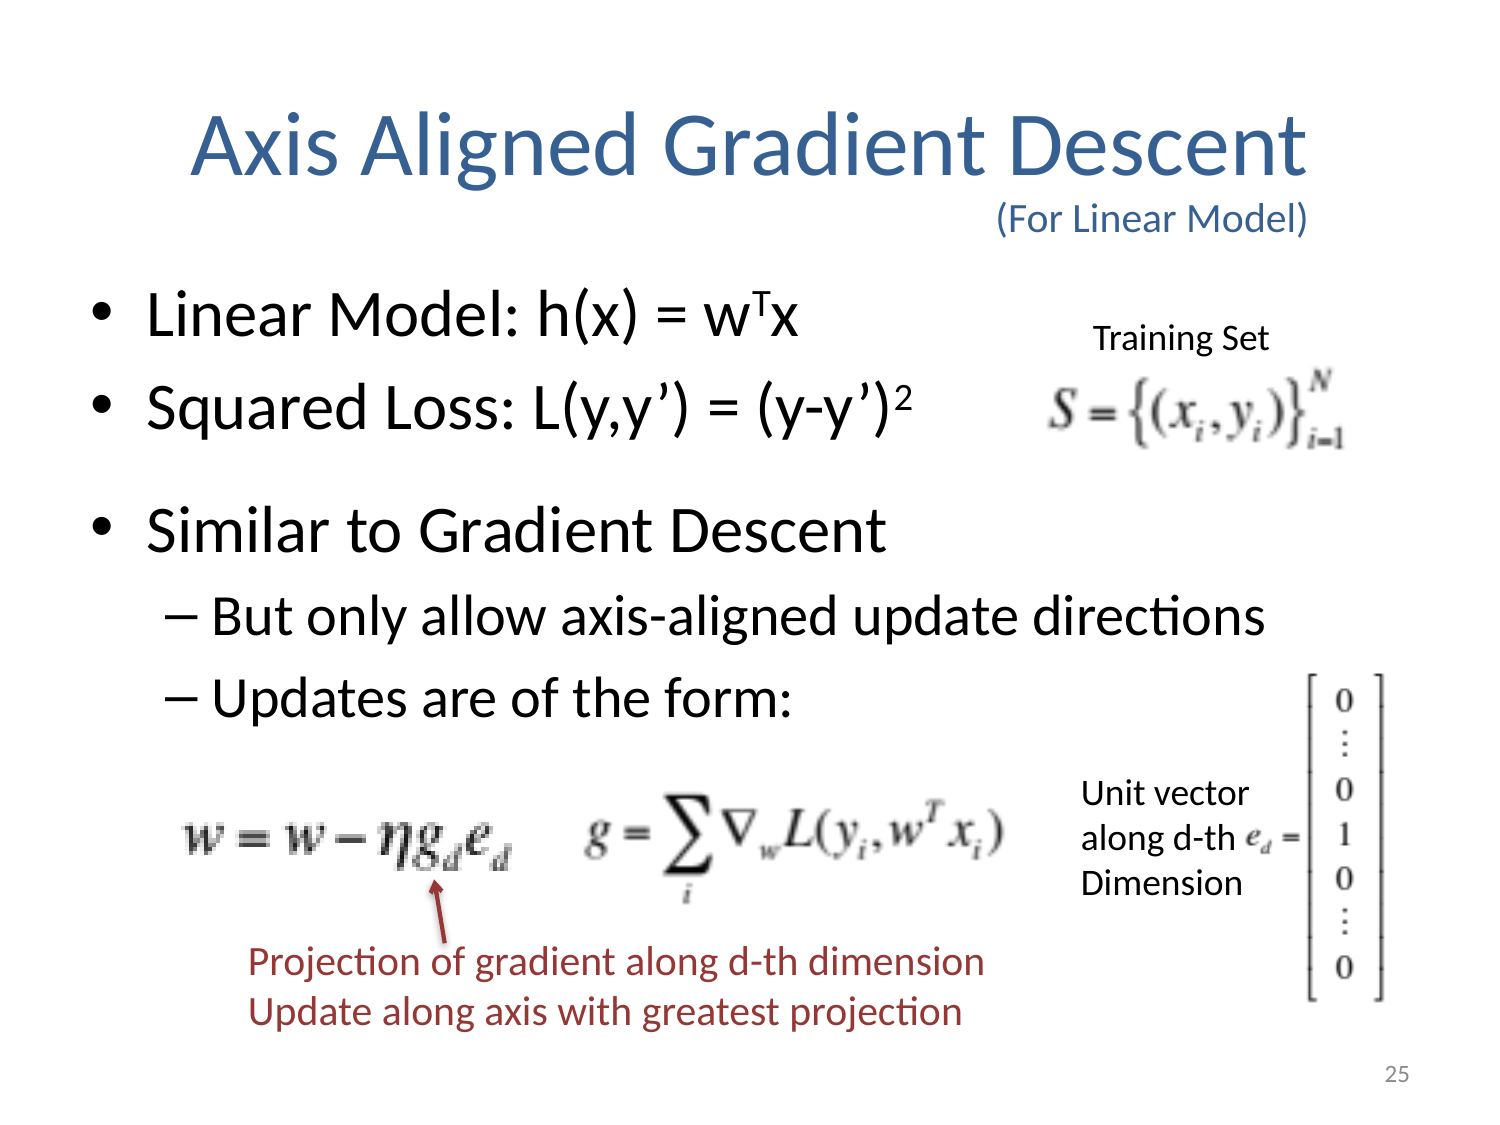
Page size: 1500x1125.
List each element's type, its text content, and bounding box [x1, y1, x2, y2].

title Axis Aligned Gradient Descent [75, 45, 1425, 233]
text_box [1041, 357, 1350, 455]
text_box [579, 783, 1006, 909]
list Linear Model: h(x) = wTx Squared Loss: L(y,y’) = (y-y’)2 Similar to Gradient Descent But only allow axis-aligned update directions Updates are of the form: [75, 262, 1425, 1005]
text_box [1241, 667, 1388, 1006]
slide_number 25 [1074, 1042, 1425, 1103]
text_box Unit vector along d-th Dimension [1066, 760, 1236, 910]
text_box Training Set [1078, 305, 1286, 356]
text_box (For Linear Model) [980, 183, 1325, 249]
text_box Projection of gradient along d-th dimension Update along axis with greatest projection [233, 926, 1001, 1042]
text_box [174, 793, 517, 880]
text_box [433, 879, 445, 944]
